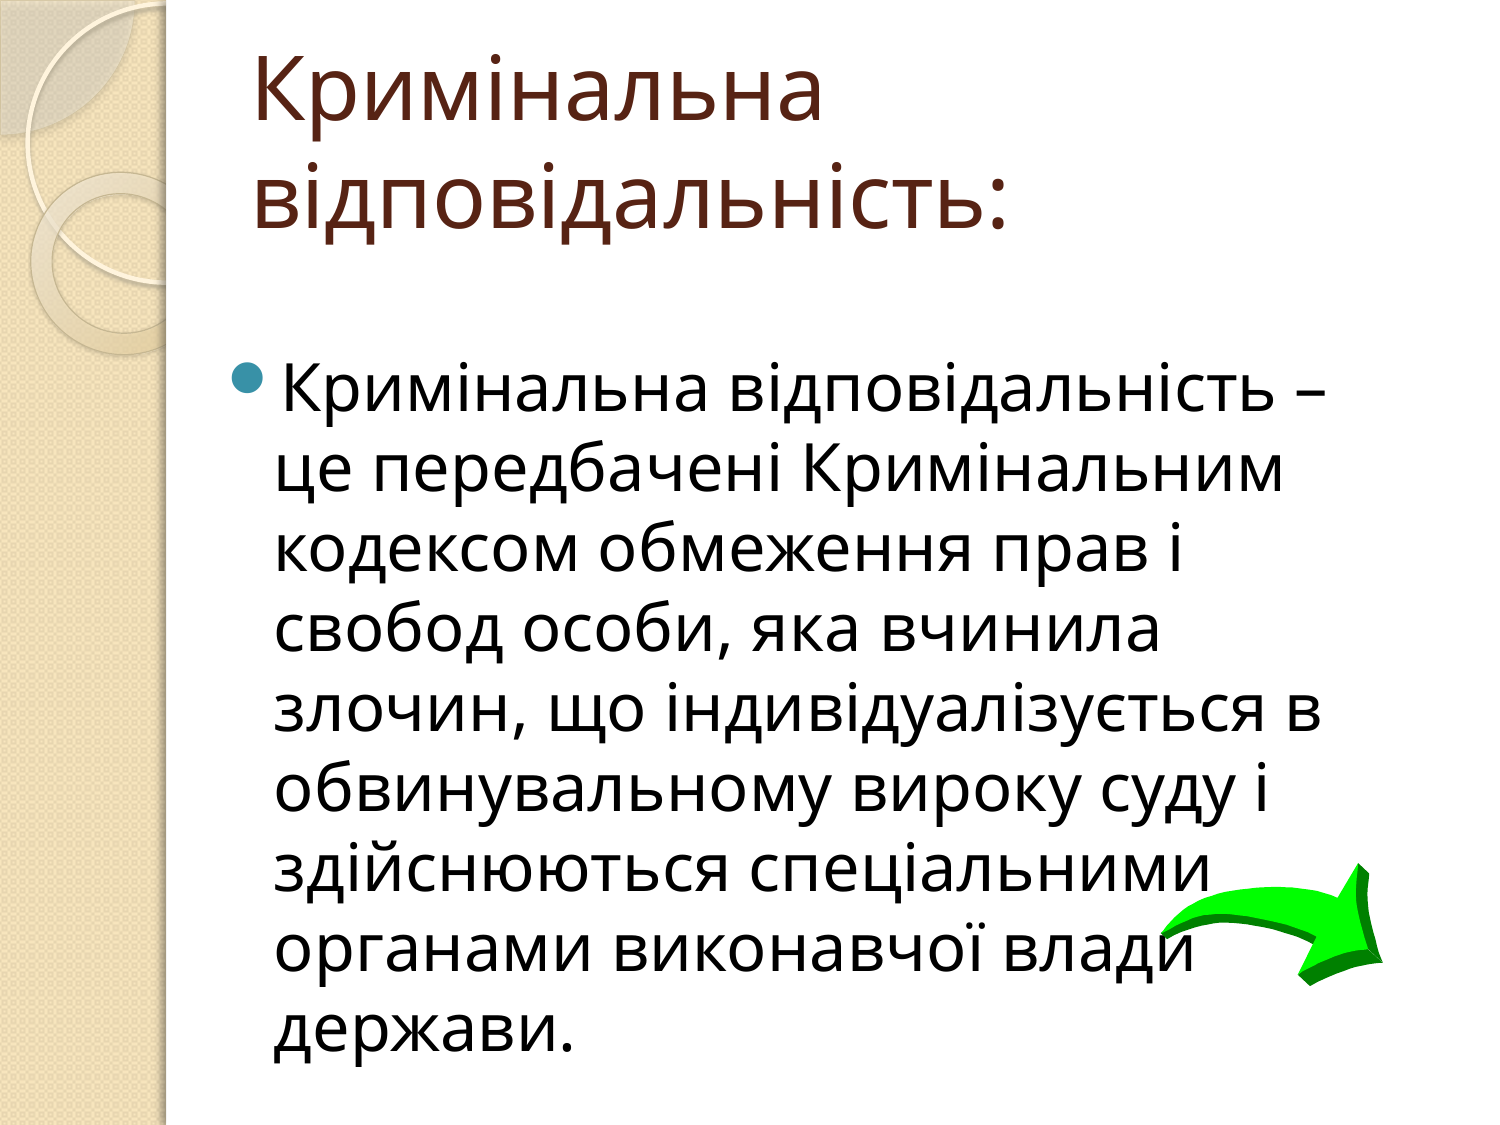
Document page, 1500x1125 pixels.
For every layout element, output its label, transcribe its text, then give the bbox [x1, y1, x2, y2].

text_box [1197, 835, 1384, 1020]
title Кримінальна відповідальність: [235, 45, 1466, 233]
list Кримінальна відповідальність – це передбачені Кримінальним кодексом обмеження прав і свобод особи, яка вчинила злочин, що індивідуалізується в обвинувальному вироку суду і здійснюються спеціальними органами виконавчої влади держави. [199, 337, 1430, 1125]
